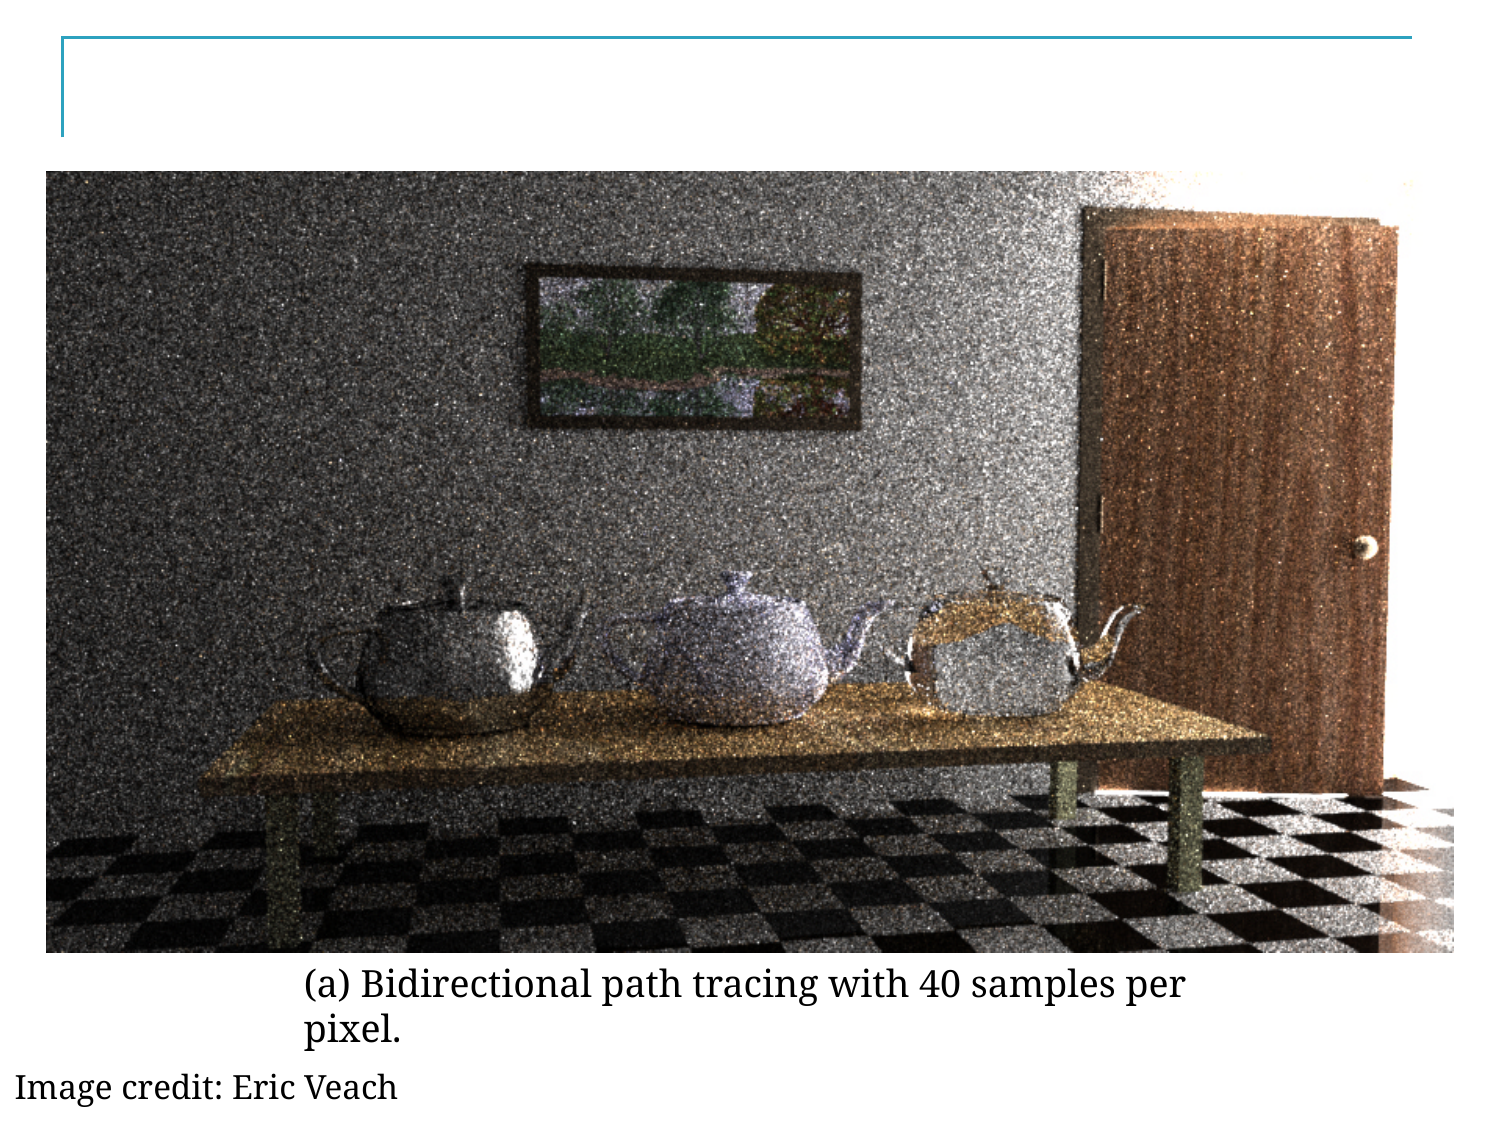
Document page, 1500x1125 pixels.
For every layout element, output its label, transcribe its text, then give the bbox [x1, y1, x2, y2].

text_box (a) Bidirectional path tracing with 40 samples per pixel. [289, 962, 1306, 1057]
picture [46, 171, 1454, 954]
text_box Image credit: Eric Veach [0, 1058, 414, 1114]
